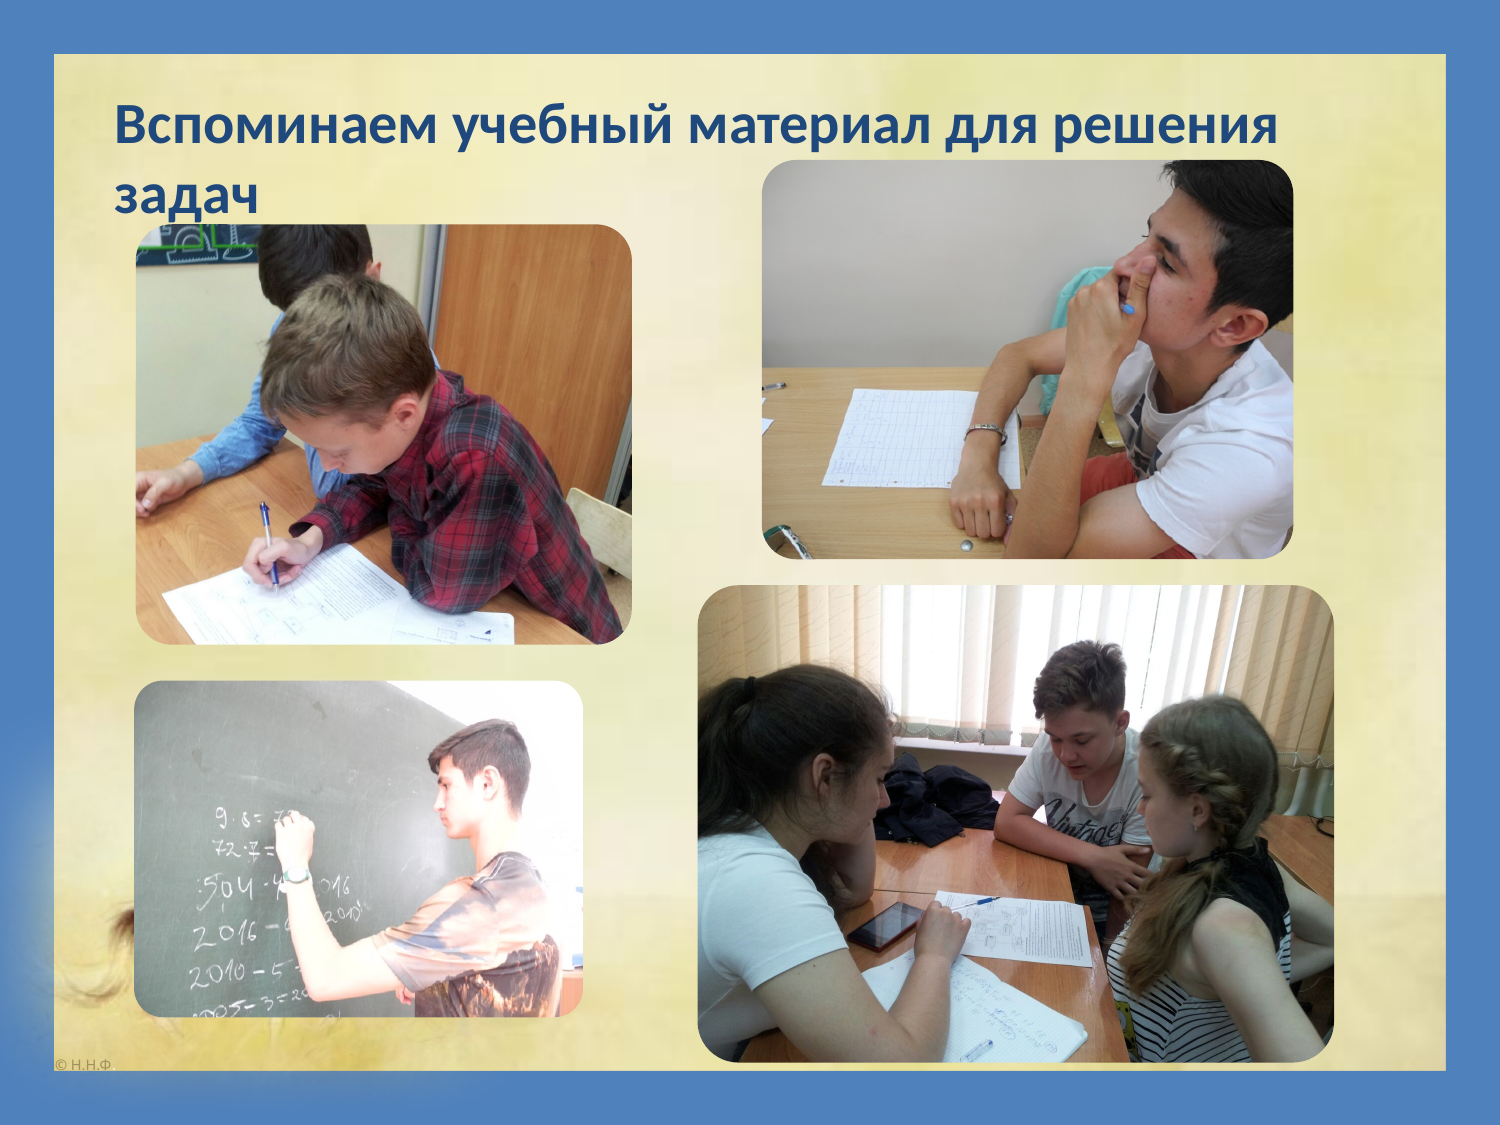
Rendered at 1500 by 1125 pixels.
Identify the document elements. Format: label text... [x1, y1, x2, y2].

picture [54, 54, 1445, 1070]
text_box Вспоминаем учебный материал для решения задач [100, 78, 1388, 233]
